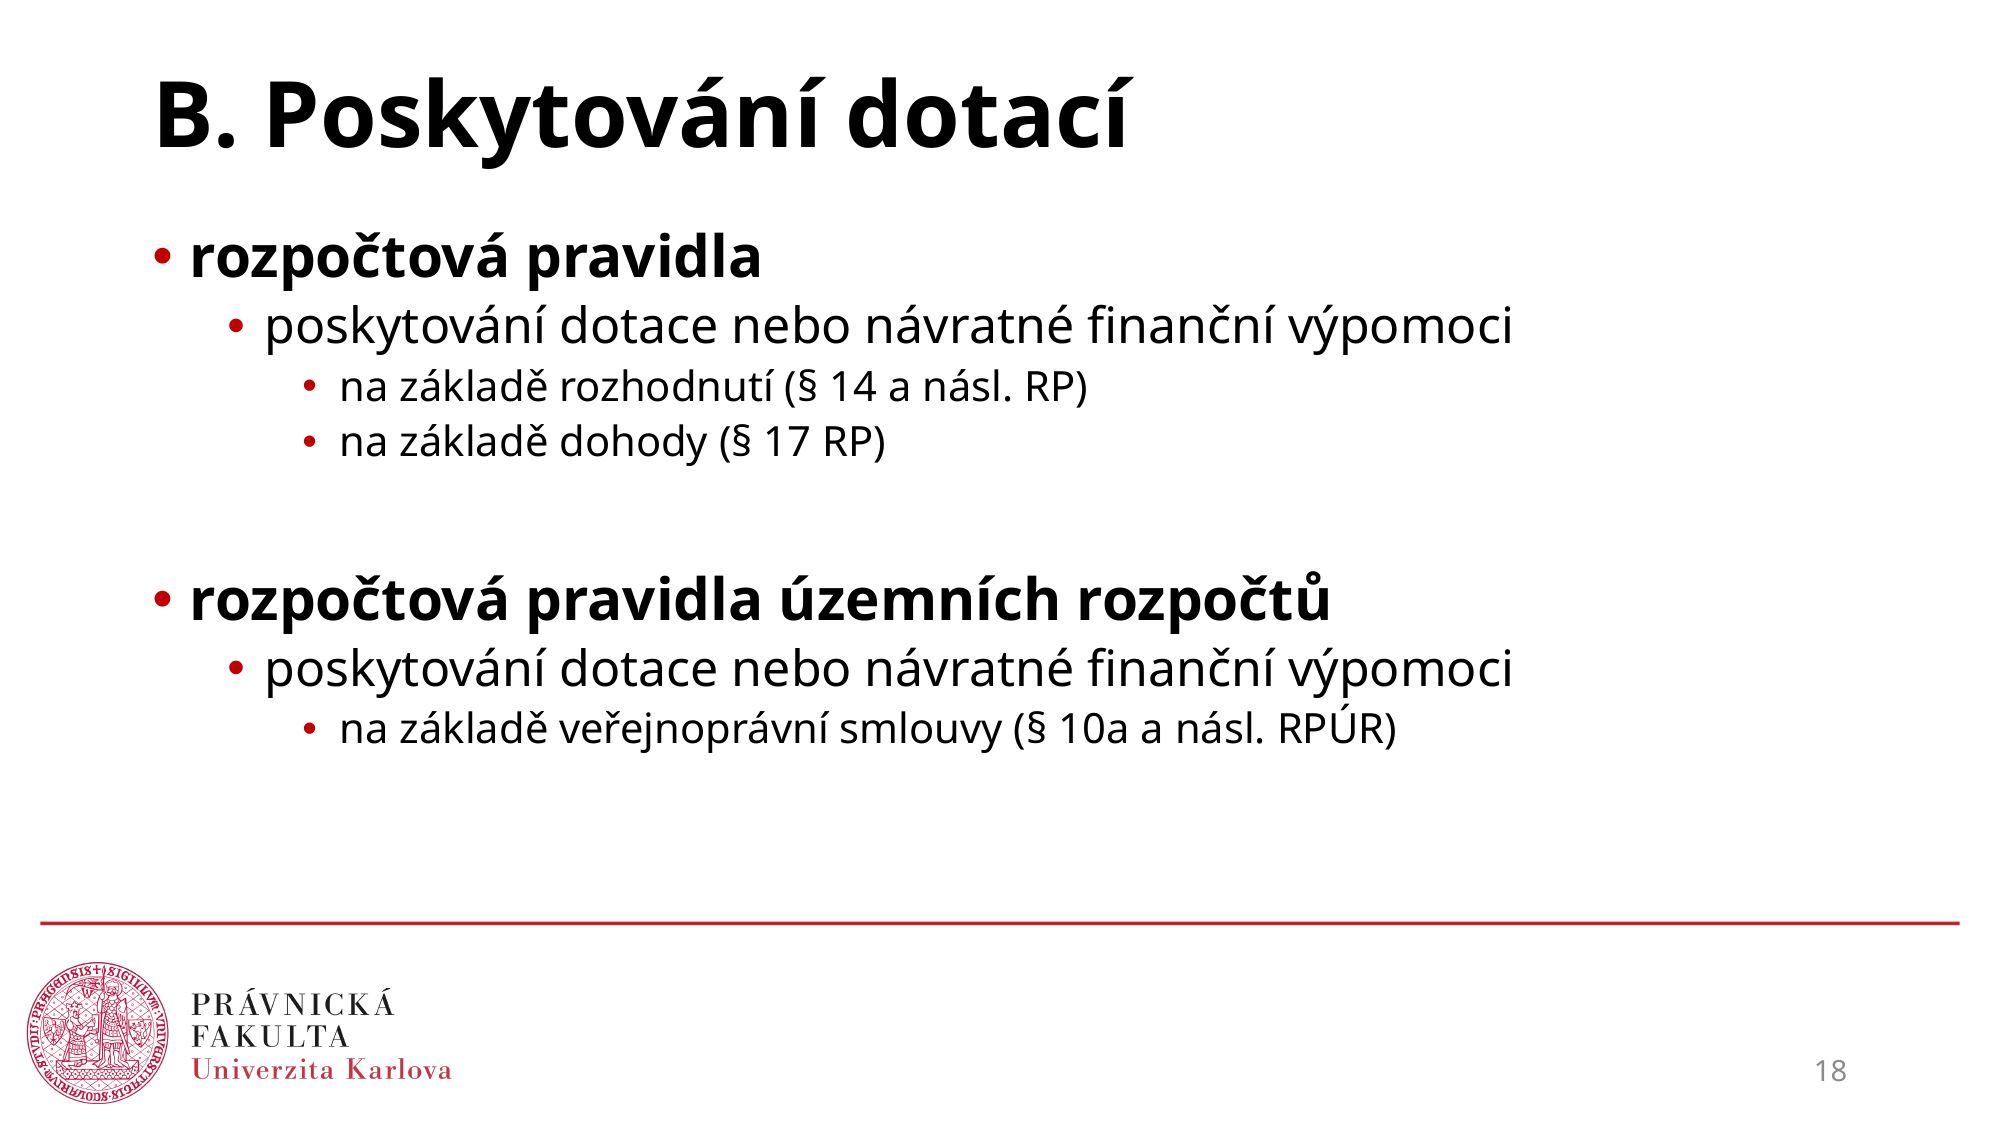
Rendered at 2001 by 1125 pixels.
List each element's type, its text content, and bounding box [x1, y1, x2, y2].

picture [26, 962, 452, 1104]
slide_number 18 [1412, 1042, 1863, 1103]
list rozpočtová pravidla poskytování dotace nebo návratné finanční výpomoci na základě rozhodnutí (§ 14 a násl. RP) na základě dohody (§ 17 RP) rozpočtová pravidla územních rozpočtů poskytování dotace nebo návratné finanční výpomoci na základě veřejnoprávní smlouvy (§ 10a a násl. RPÚR) [137, 220, 1863, 905]
title B. Poskytování dotací [137, 2, 1863, 220]
